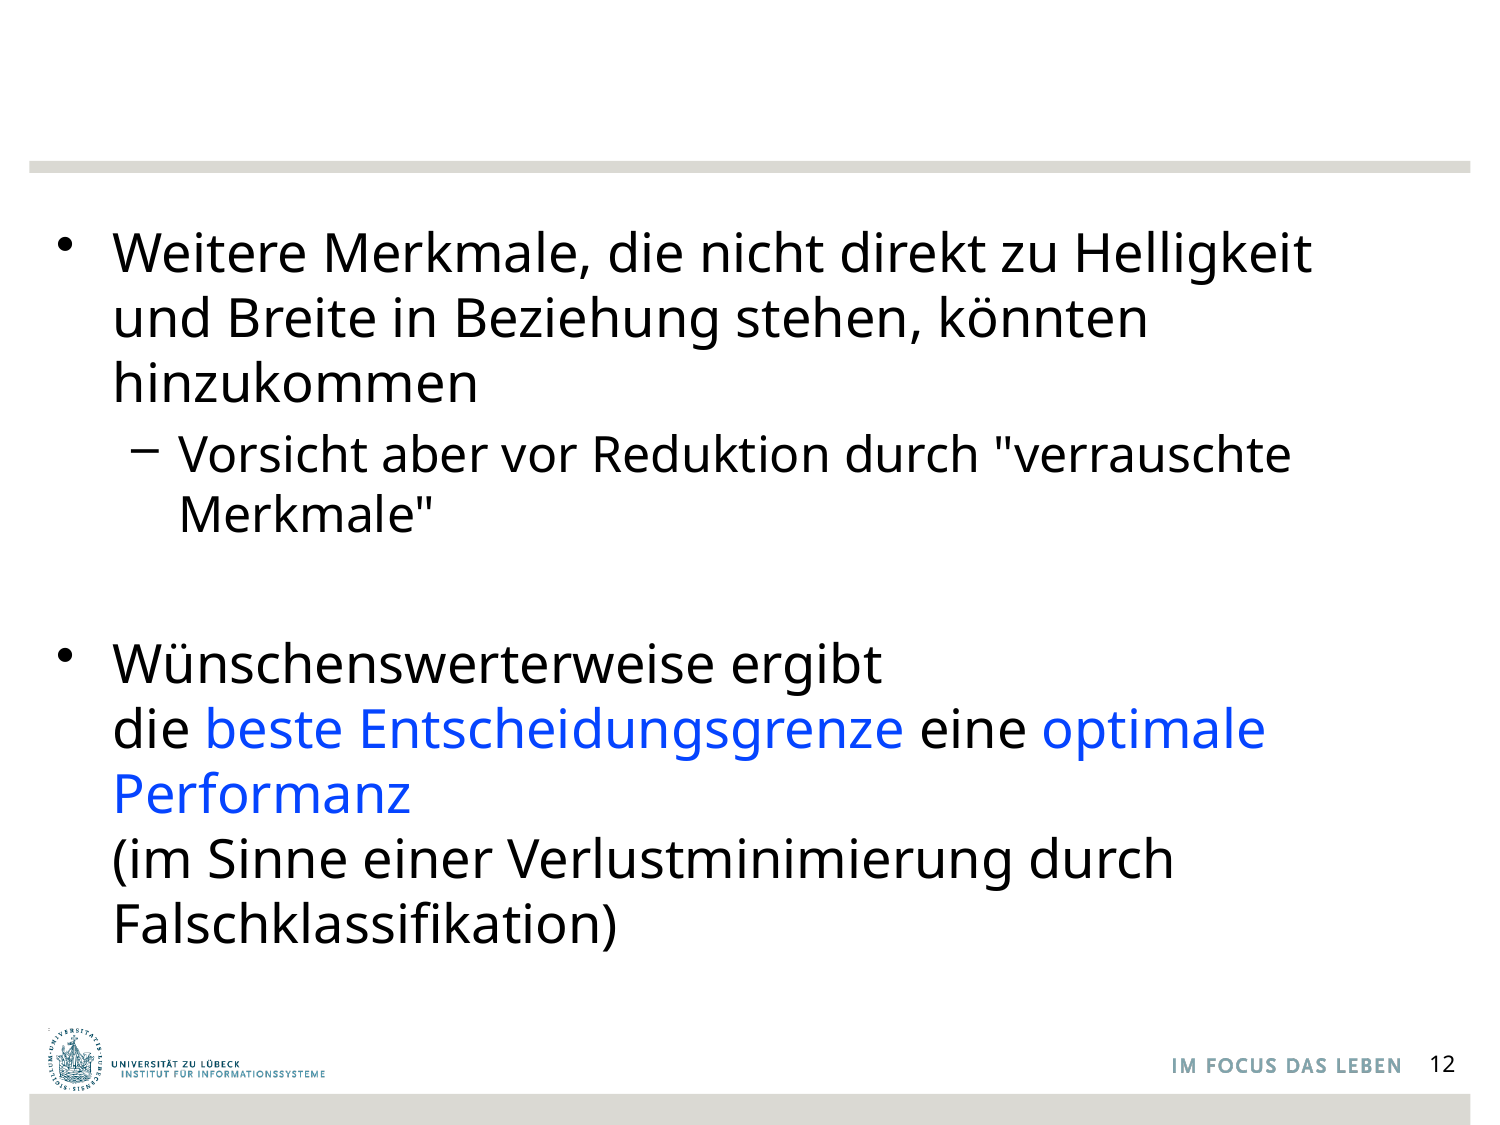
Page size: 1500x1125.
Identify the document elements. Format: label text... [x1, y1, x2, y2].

list Weitere Merkmale, die nicht direkt zu Helligkeit und Breite in Beziehung stehen, könnten hinzukommen Vorsicht aber vor Reduktion durch "verrauschte Merkmale" Wünschenswerterweise ergibt die beste Entscheidungsgrenze eine optimale Performanz (im Sinne einer Verlustminimierung durch Falschklassifikation) [41, 210, 1436, 858]
picture [1173, 1058, 1305, 1073]
slide_number 12 [1305, 1050, 1471, 1083]
